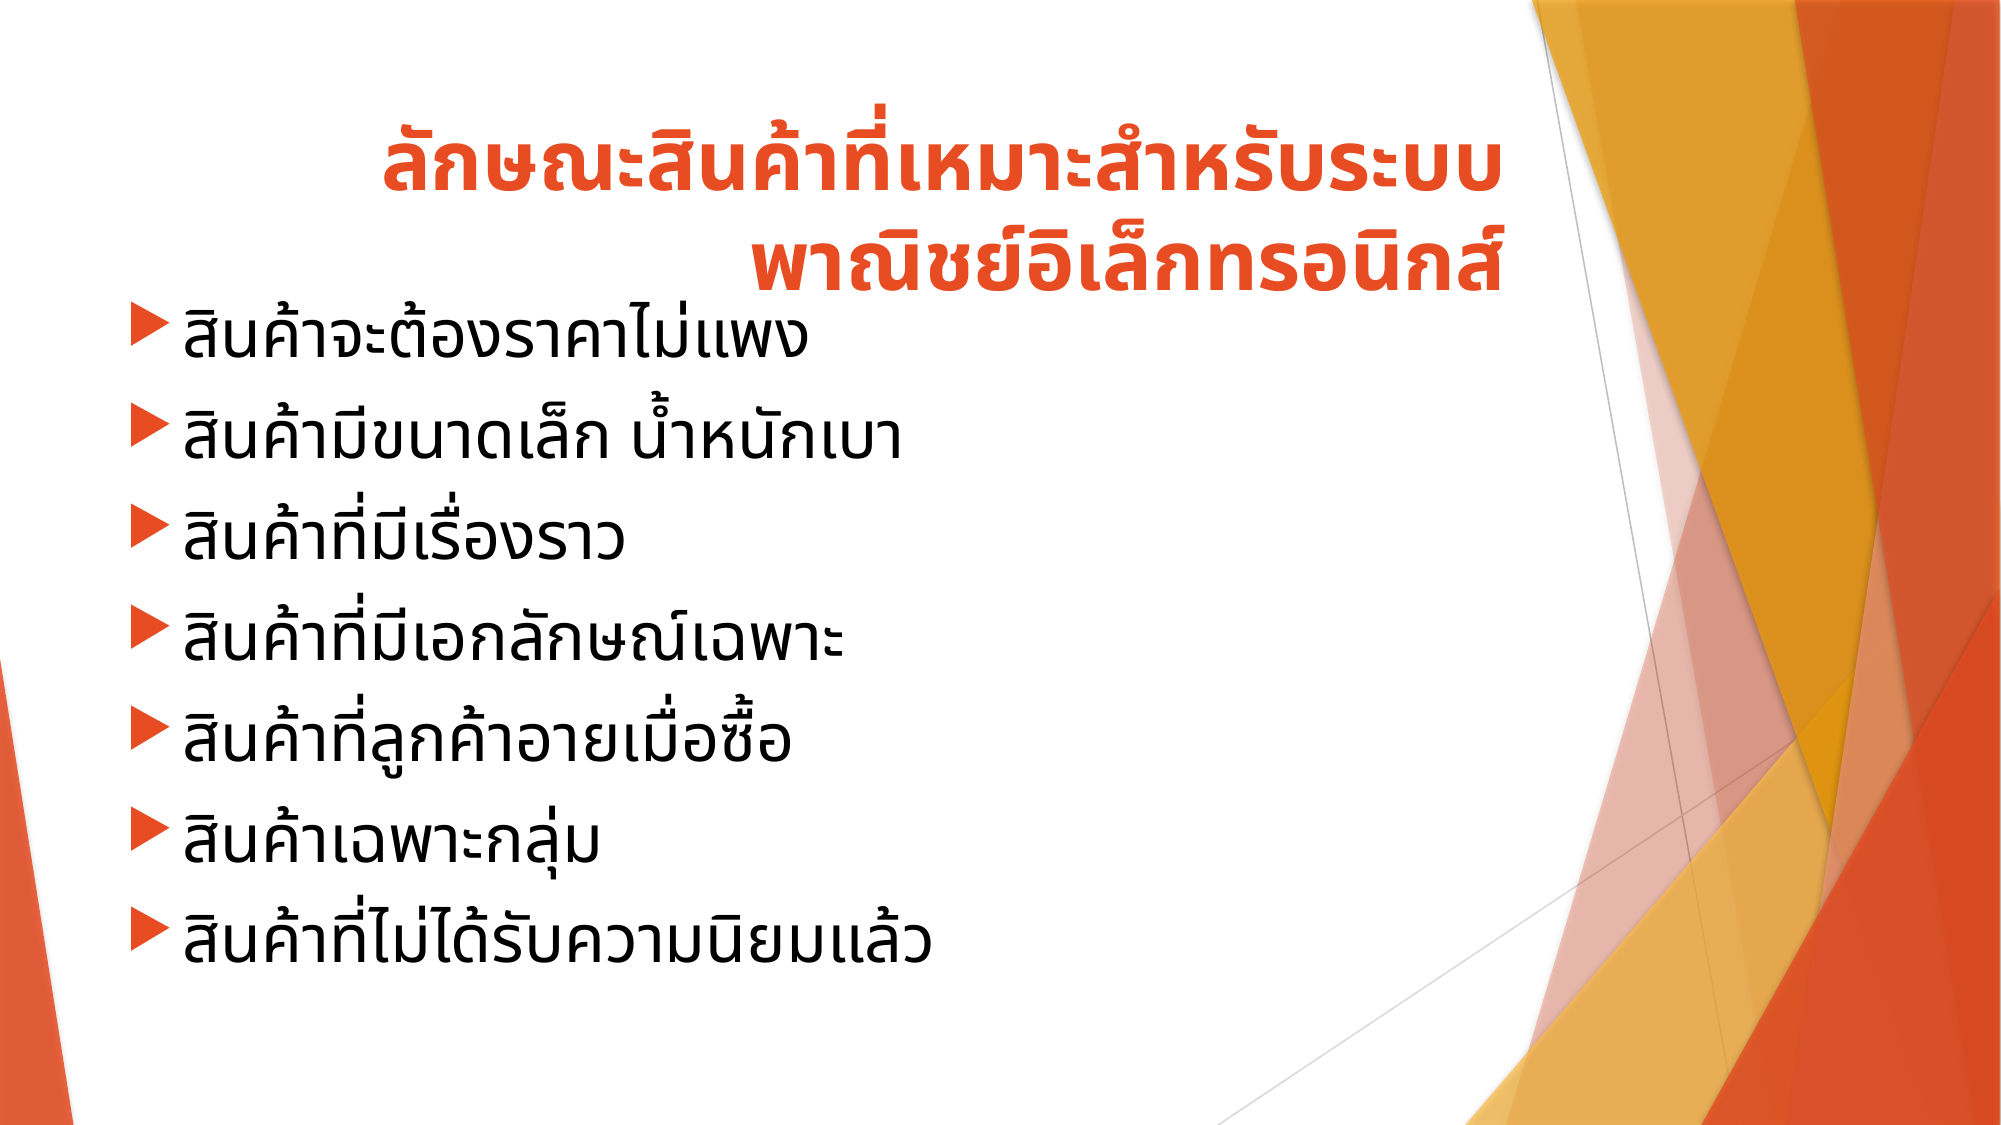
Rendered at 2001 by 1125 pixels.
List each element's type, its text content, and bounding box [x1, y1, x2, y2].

list สินค้าจะต้องราคาไม่แพง สินค้ามีขนาดเล็ก น้ำหนักเบา สินค้าที่มีเรื่องราว สินค้าที่มีเอกลักษณ์เฉพาะ สินค้าที่ลูกค้าอายเมื่อซื้อ สินค้าเฉพาะกลุ่ม สินค้าที่ไม่ได้รับความนิยมแล้ว [111, 283, 1522, 1026]
title ลักษณะสินค้าที่เหมาะสำหรับระบบพาณิชย์อิเล็กทรอนิกส์ [111, 99, 1522, 283]
